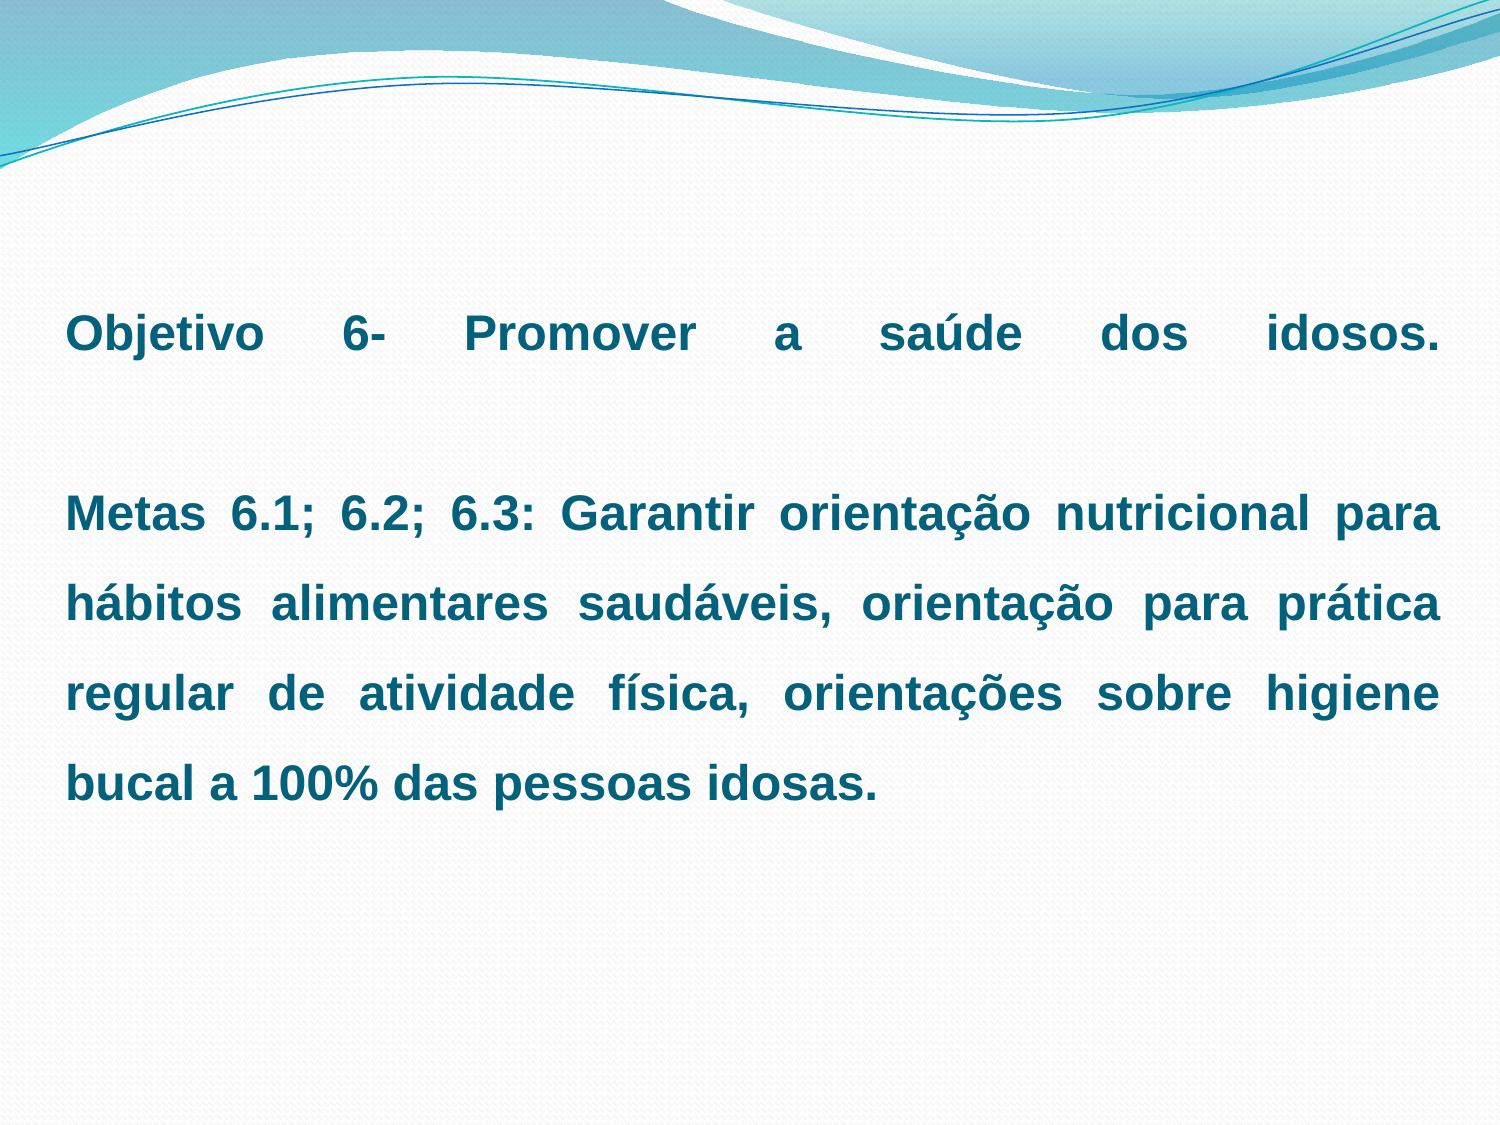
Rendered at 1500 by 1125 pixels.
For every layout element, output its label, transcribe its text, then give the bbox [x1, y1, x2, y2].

title Objetivo 6- Promover a saúde dos idosos. Metas 6.1; 6.2; 6.3: Garantir orientação nutricional para hábitos alimentares saudáveis, orientação para prática regular de atividade física, orientações sobre higiene bucal a 100% das pessoas idosas. [64, 219, 1442, 811]
